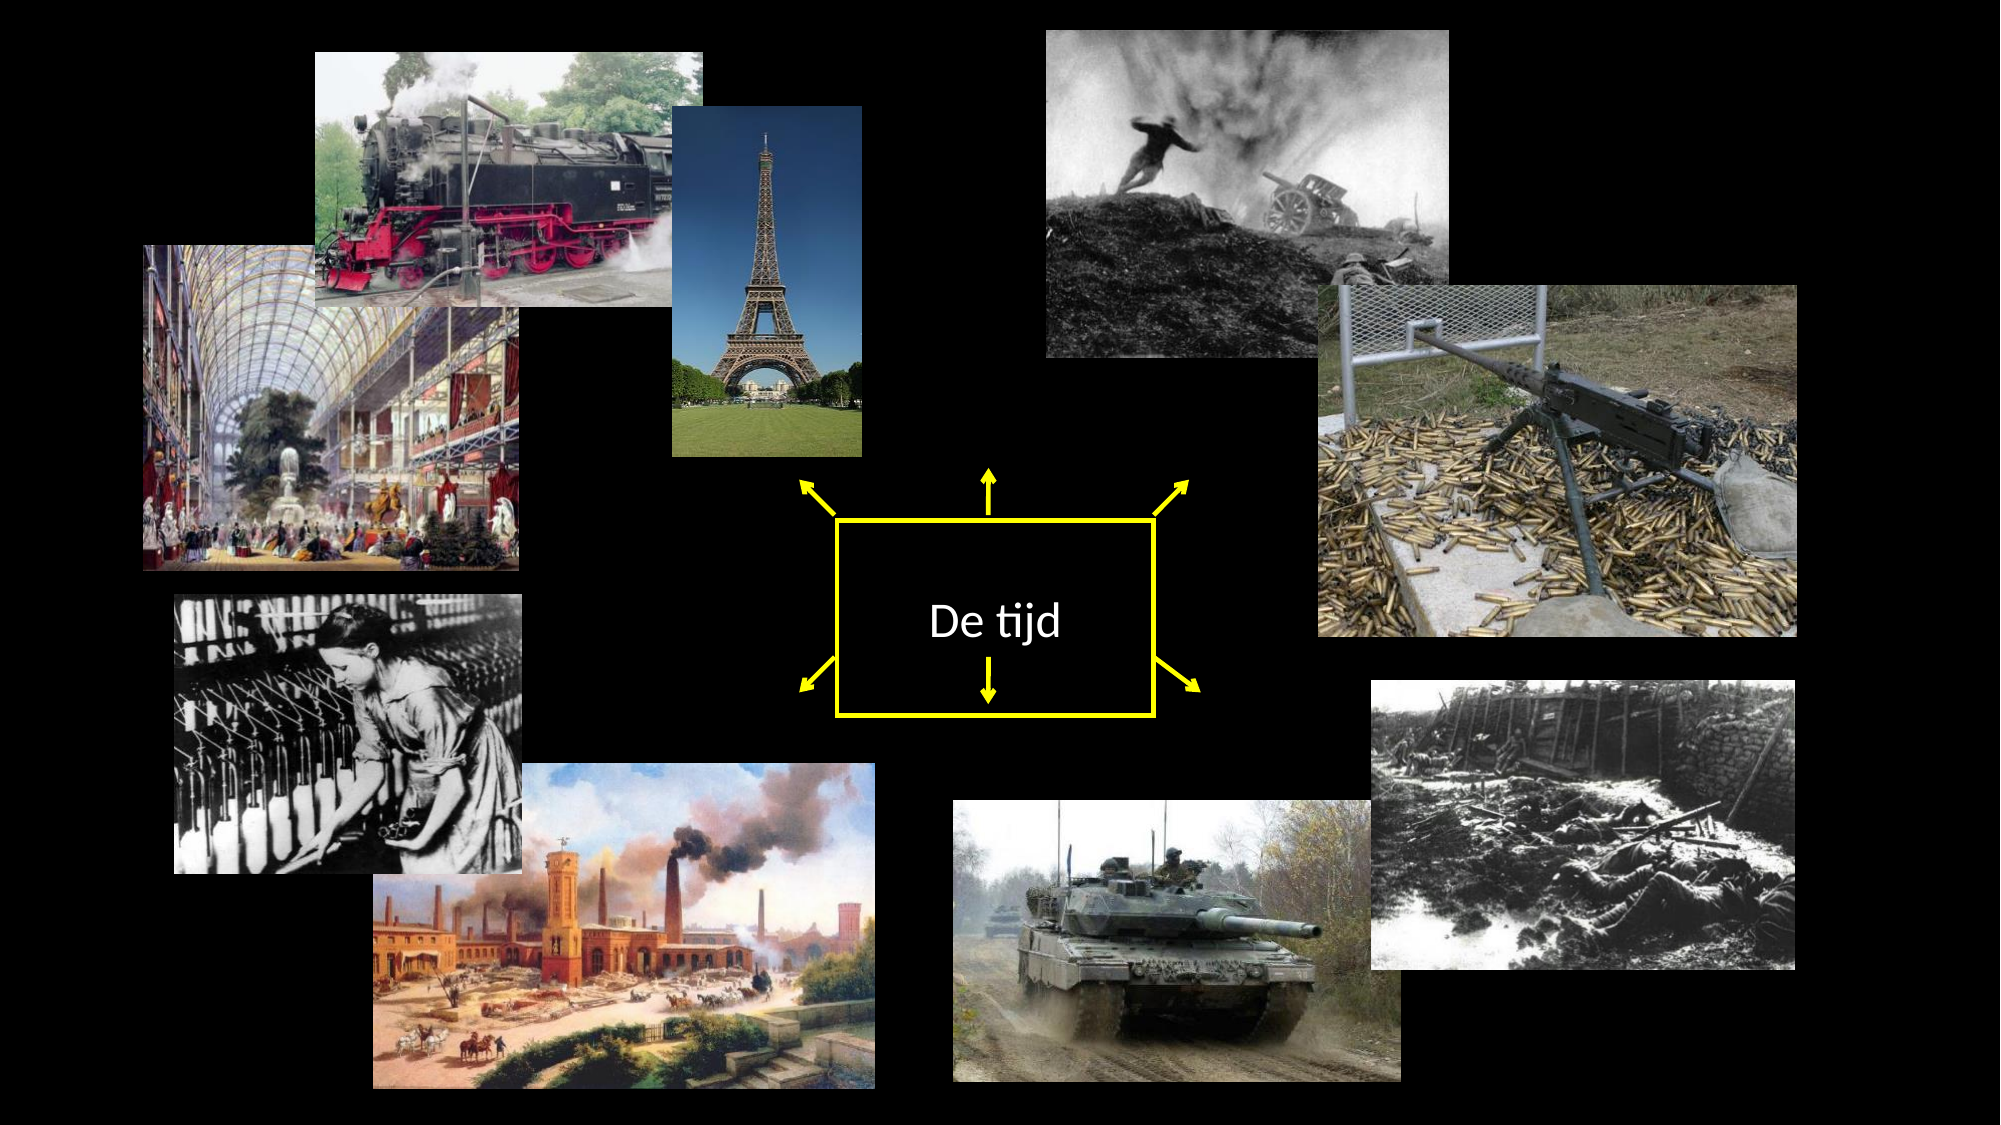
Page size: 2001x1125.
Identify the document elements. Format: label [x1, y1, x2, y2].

picture [174, 594, 875, 1089]
picture [953, 680, 1795, 1082]
text_box [799, 467, 1201, 718]
picture [1046, 30, 1798, 637]
picture [143, 52, 862, 571]
